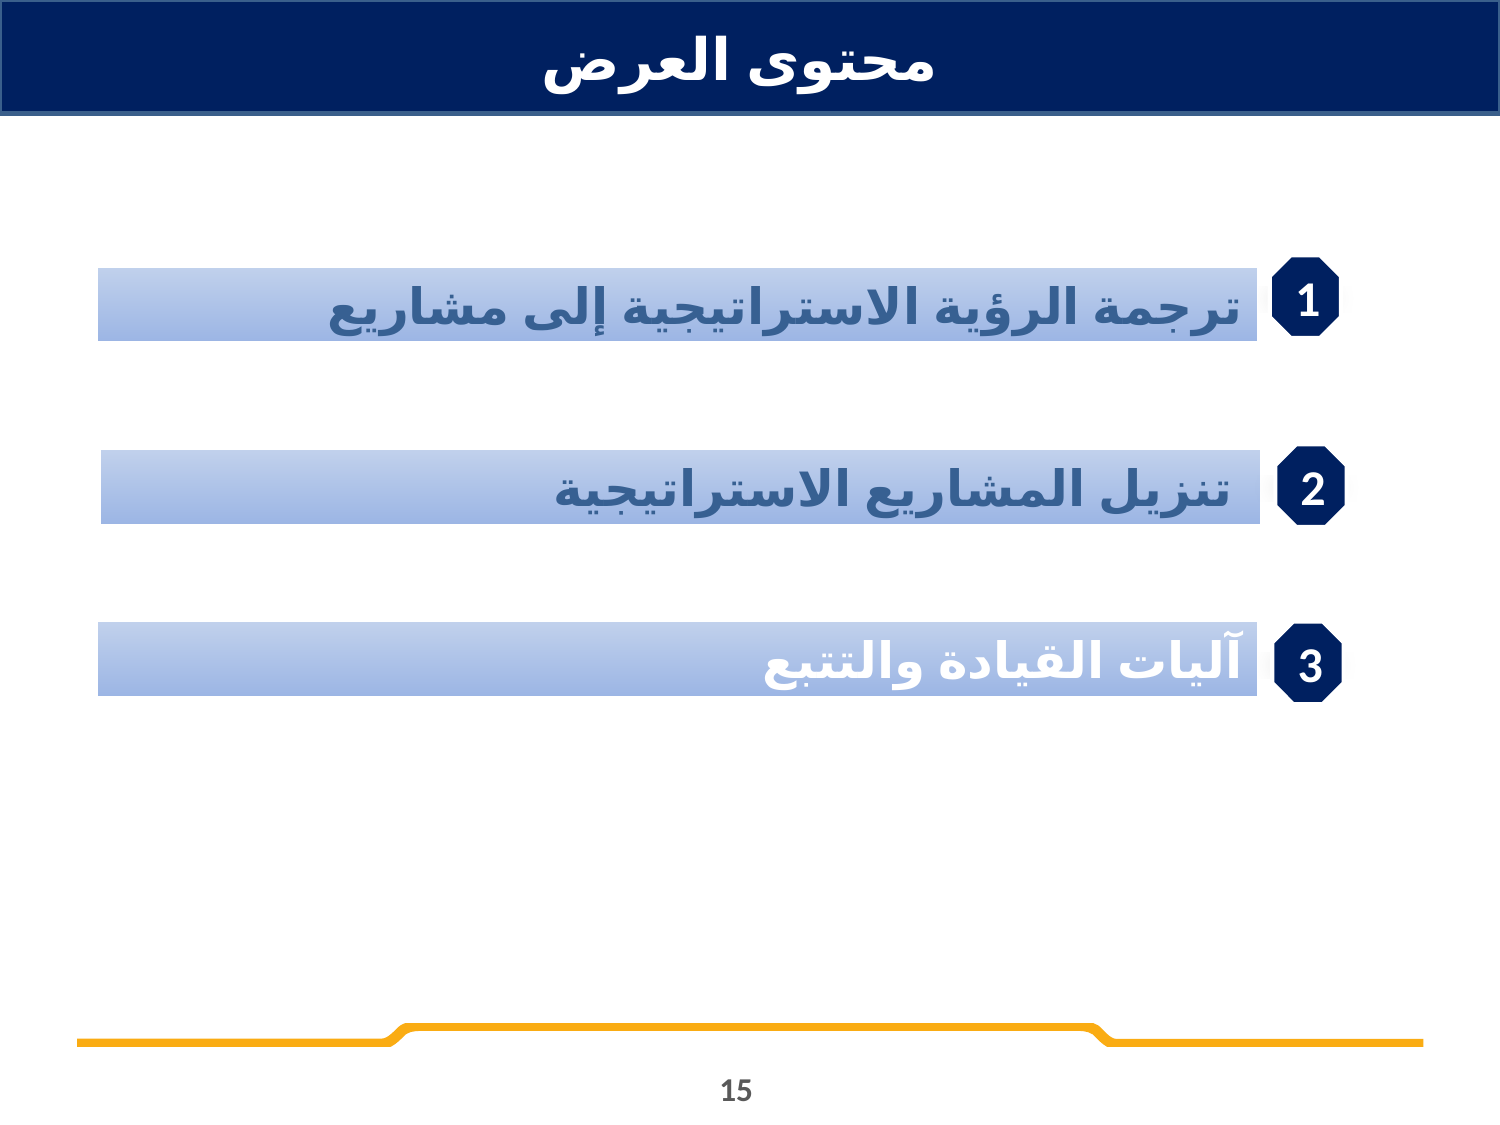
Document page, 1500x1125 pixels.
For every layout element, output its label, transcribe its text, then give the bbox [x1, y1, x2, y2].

text_box تنزيل المشاريع الاستراتيجية [100, 449, 1261, 525]
text_box ترجمة الرؤية الاستراتيجية إلى مشاريع [97, 267, 1258, 342]
slide_number 15 [561, 1057, 911, 1118]
text_box 1 [1267, 253, 1344, 341]
text_box محتوى العرض [64, 0, 1415, 114]
text_box آليات القيادة والتتبع [97, 621, 1258, 697]
text_box 3 [1270, 619, 1346, 707]
text_box 2 [1273, 442, 1349, 530]
